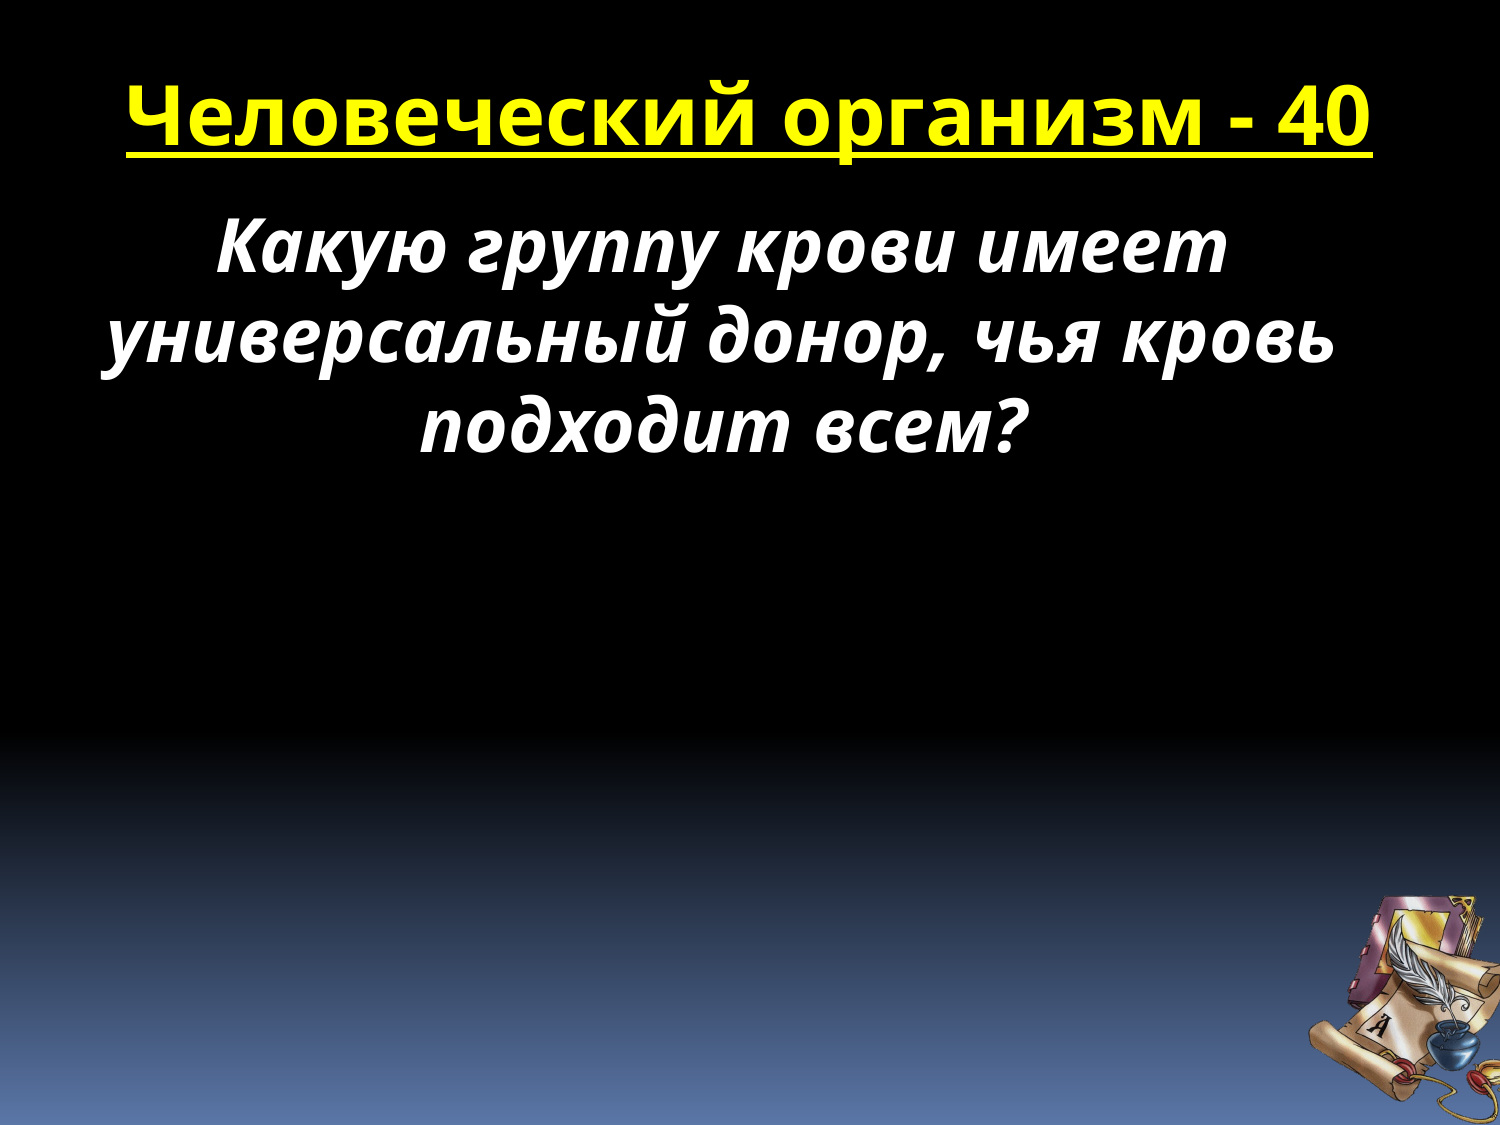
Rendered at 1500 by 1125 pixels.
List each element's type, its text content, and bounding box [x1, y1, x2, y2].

picture [1304, 884, 1500, 1125]
title Какую группу крови имеет универсальный донор, чья кровь подходит всем? [29, 90, 1417, 776]
subtitle Человеческий организм - 40 [29, 0, 1388, 220]
